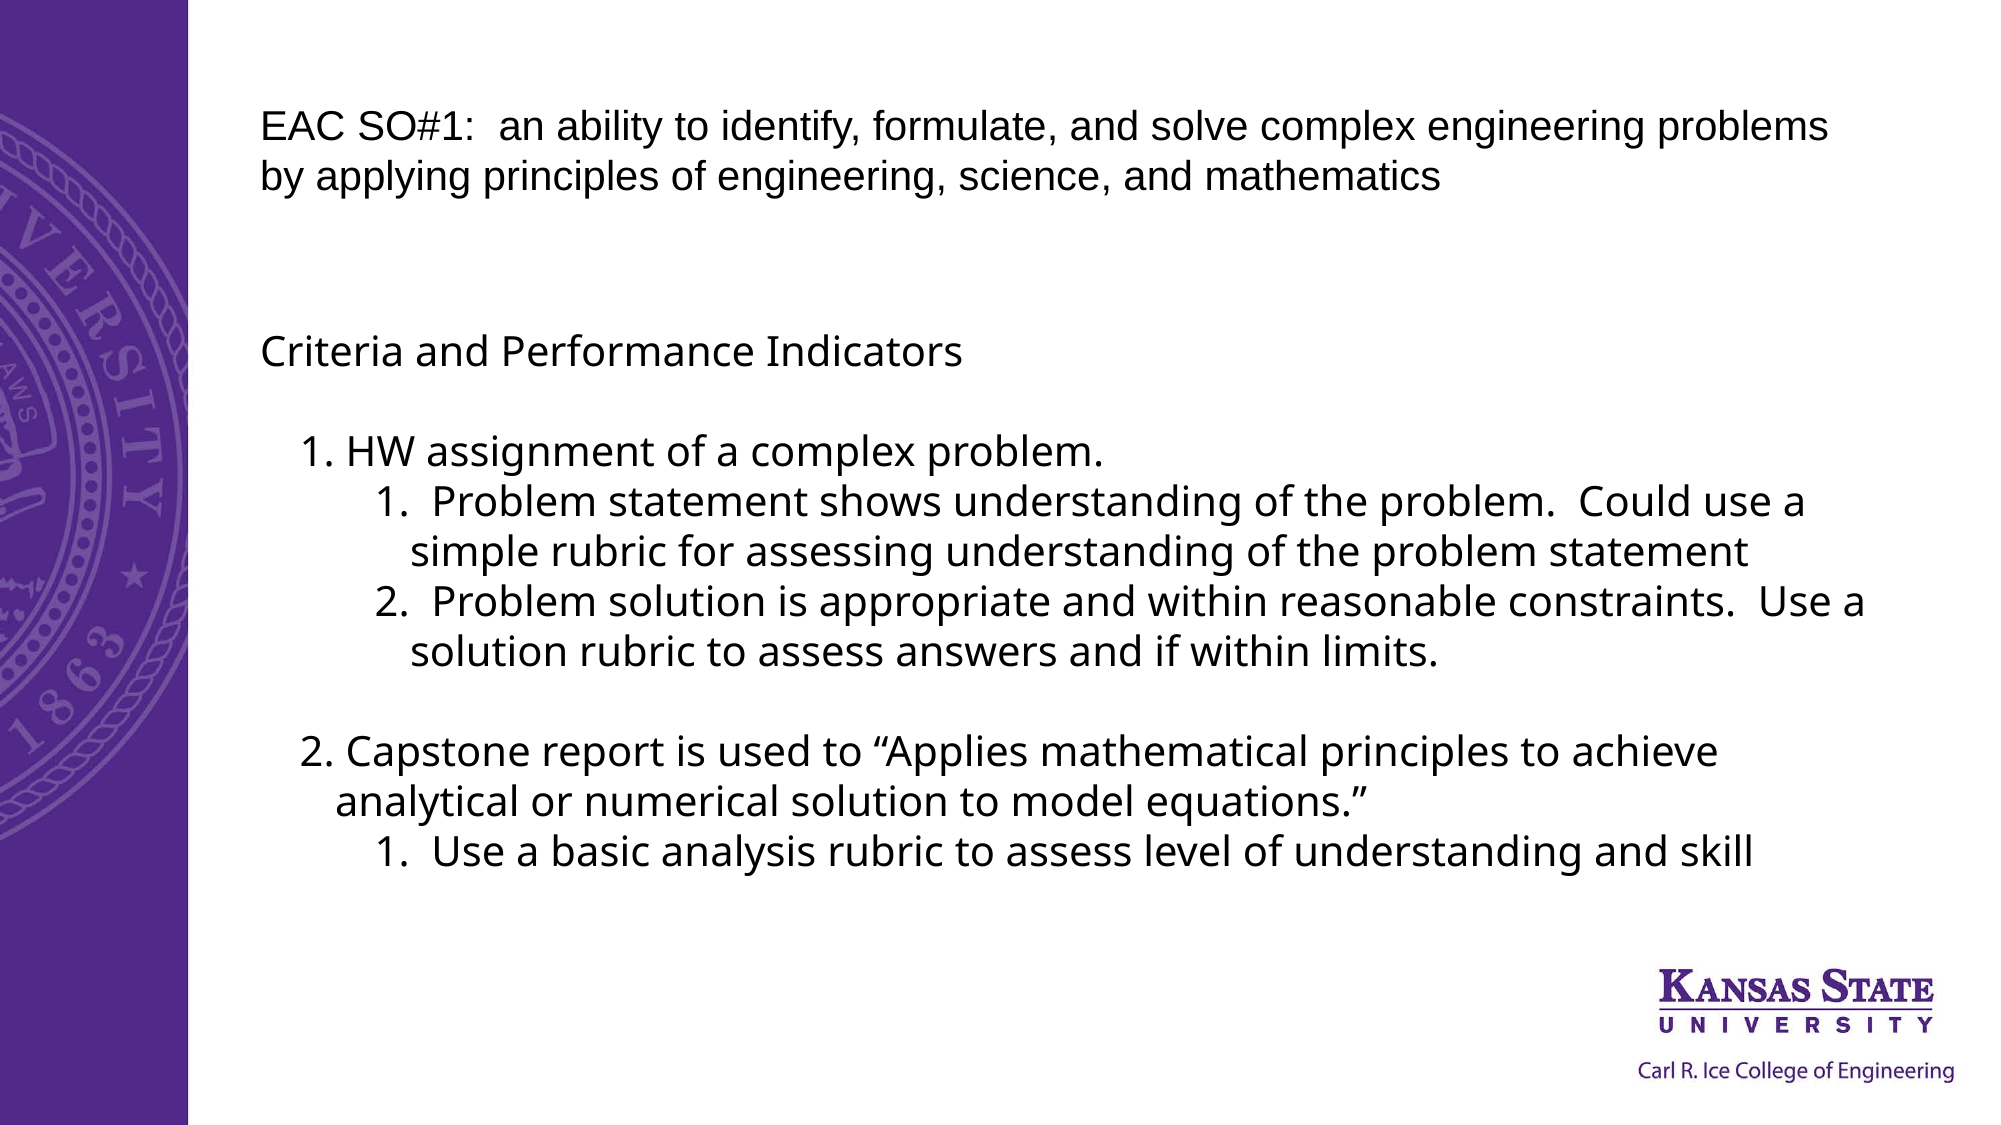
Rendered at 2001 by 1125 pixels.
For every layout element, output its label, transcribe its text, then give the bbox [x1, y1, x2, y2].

picture [0, 0, 2001, 1125]
text_box Criteria and Performance Indicators HW assignment of a complex problem. Problem statement shows understanding of the problem. Could use a simple rubric for assessing understanding of the problem statement Problem solution is appropriate and within reasonable constraints. Use a solution rubric to assess answers and if within limits. Capstone report is used to “Applies mathematical principles to achieve analytical or numerical solution to model equations.” Use a basic analysis rubric to assess level of understanding and skill [245, 267, 1894, 983]
text_box EAC SO#1: an ability to identify, formulate, and solve complex engineering problems by applying principles of engineering, science, and mathematics [245, 91, 1848, 206]
